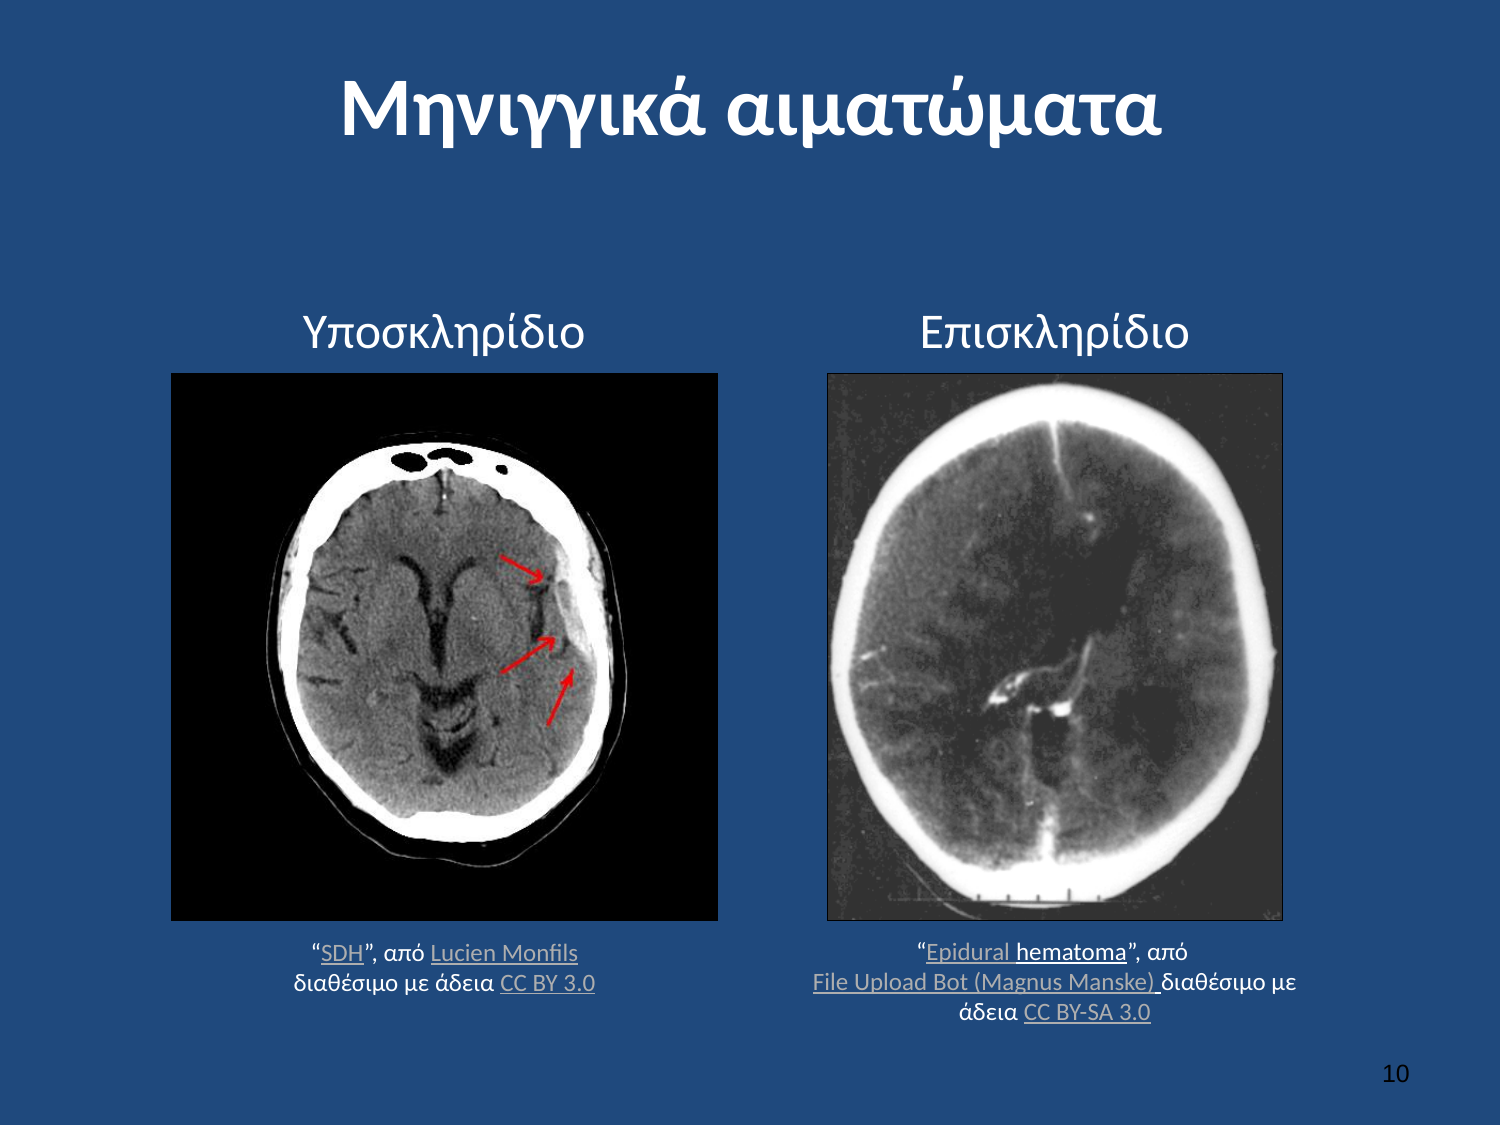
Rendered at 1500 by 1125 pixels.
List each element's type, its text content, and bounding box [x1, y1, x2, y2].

title Μηνιγγικά αιματώματα [76, 19, 1427, 185]
slide_number 9 [1074, 1042, 1425, 1103]
picture [170, 373, 719, 921]
text_box Υποσκληρίδιο [288, 290, 601, 366]
picture [827, 373, 1283, 921]
text_box “Epidural hematoma”, από File Upload Bot (Magnus Manske) διαθέσιμο με άδεια CC BY-SA 3.0 [778, 927, 1332, 1033]
text_box “SDH”, από Lucien Monfils διαθέσιμο με άδεια CC BY 3.0 [250, 929, 639, 1004]
text_box Επισκληρίδιο [904, 290, 1205, 366]
